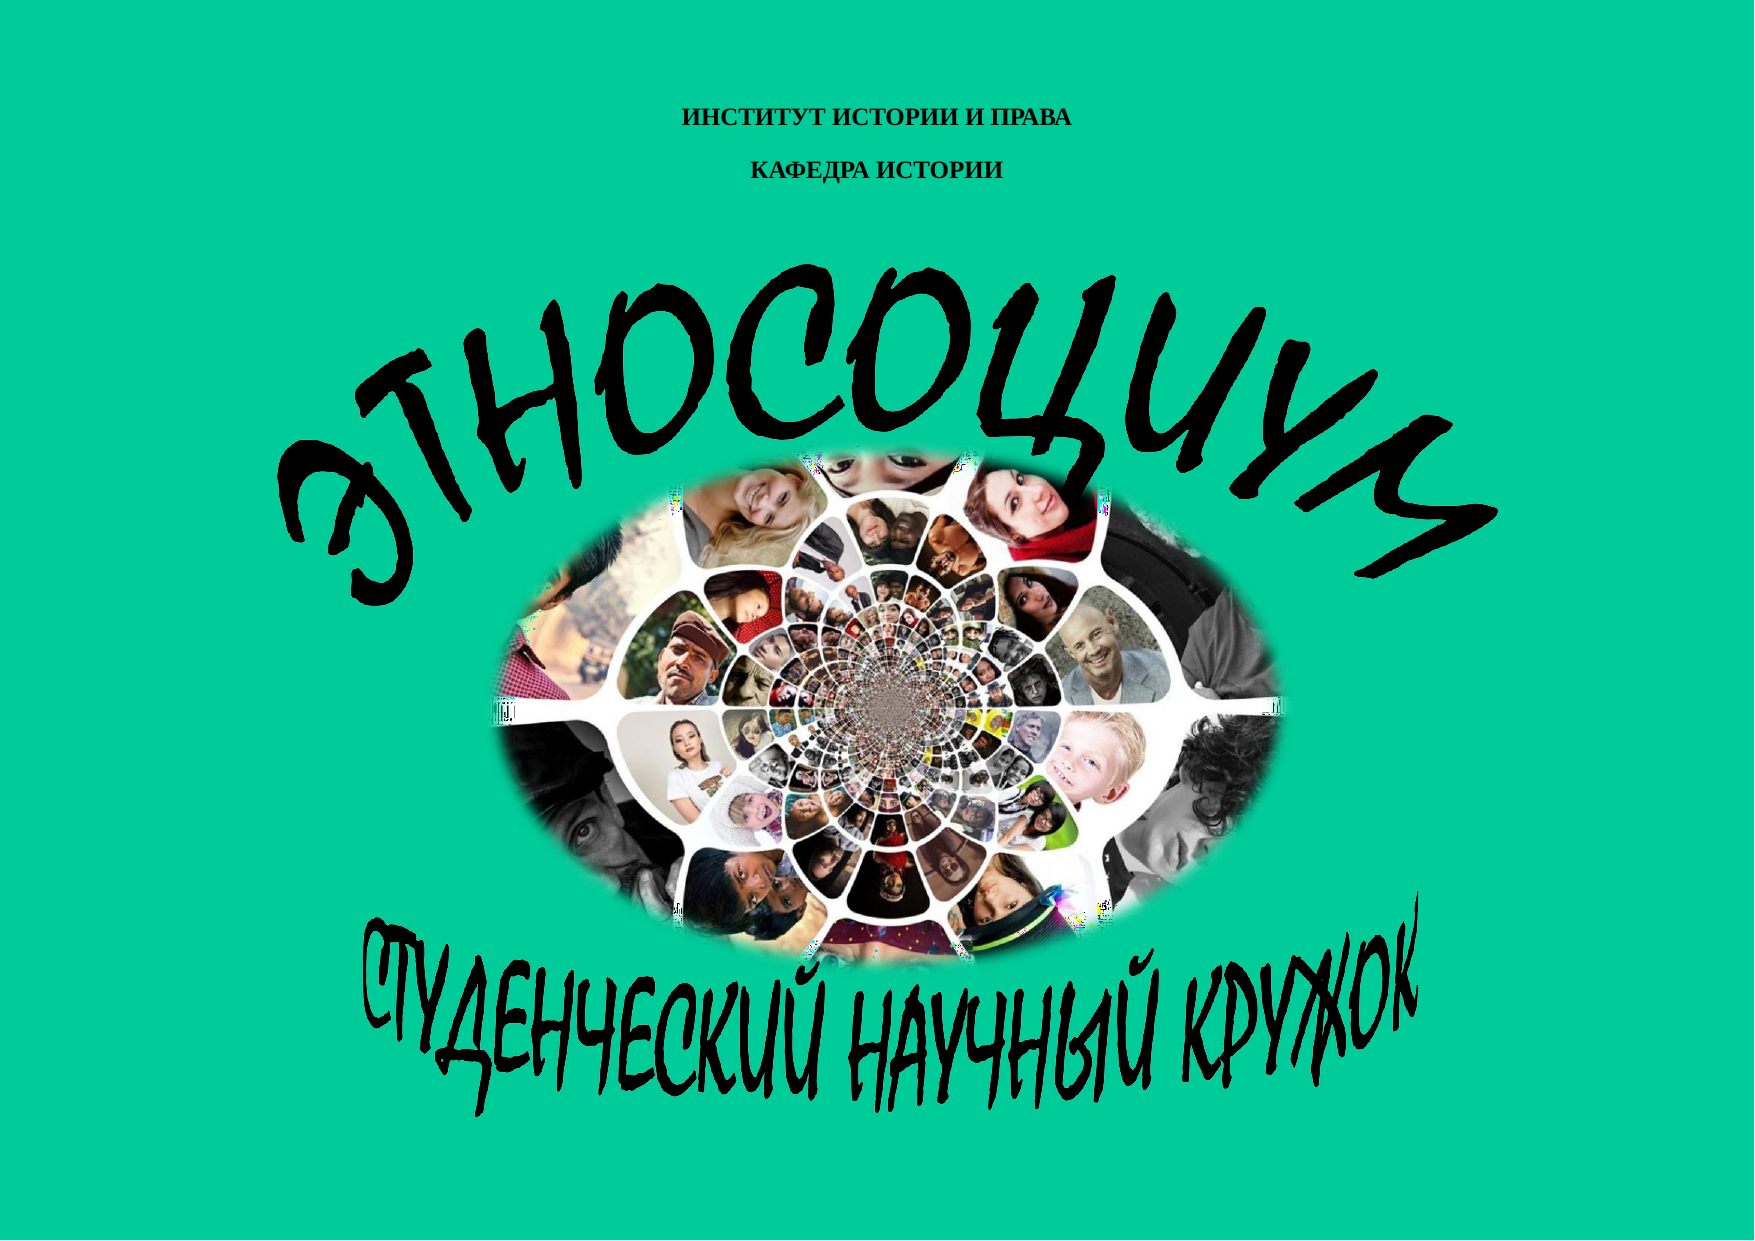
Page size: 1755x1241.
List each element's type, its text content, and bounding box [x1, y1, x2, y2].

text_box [276, 264, 1499, 1117]
text_box ИНСТИТУТ ИСТОРИИ И ПРАВА КАФЕДРА ИСТОРИИ [675, 97, 1078, 184]
